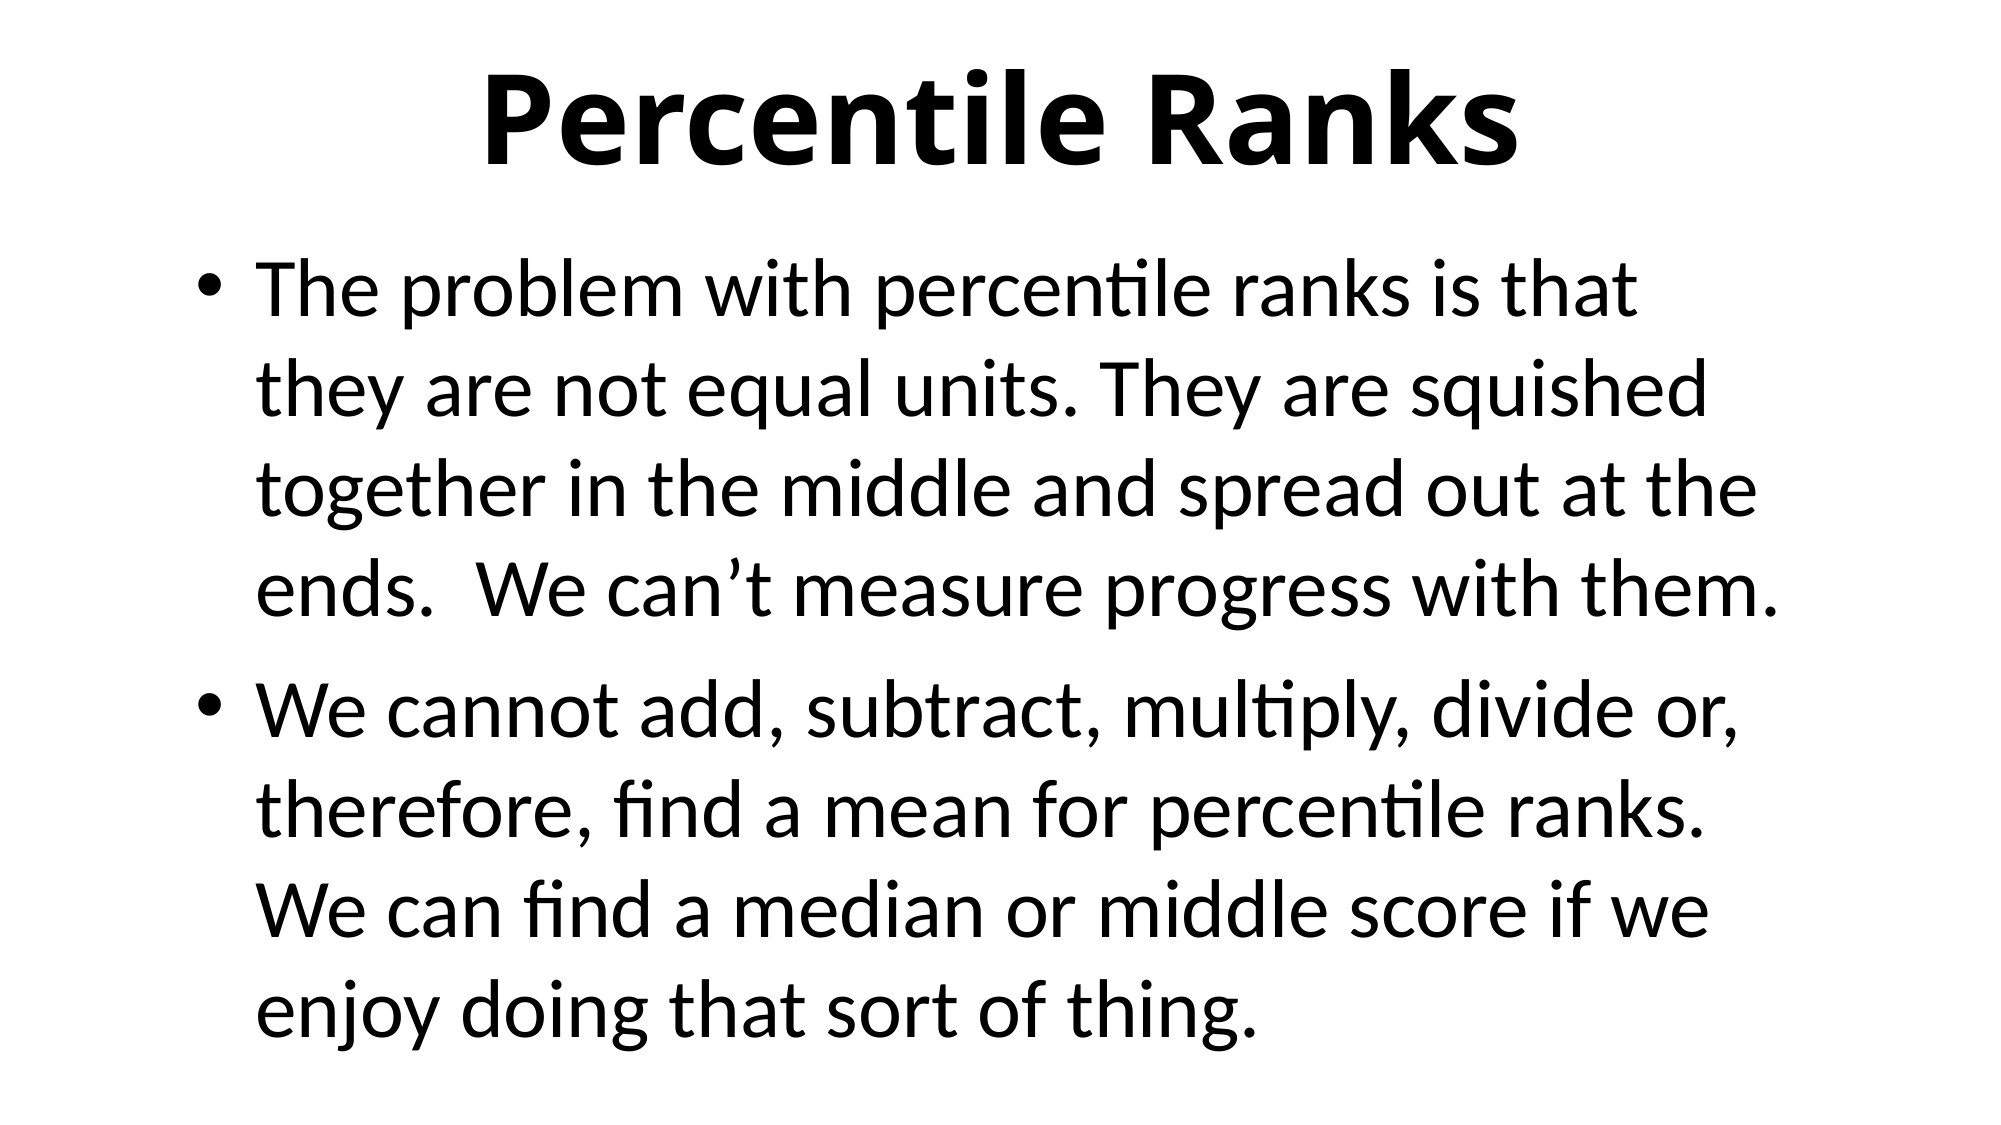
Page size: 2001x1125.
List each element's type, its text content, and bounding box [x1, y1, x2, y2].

list The problem with percentile ranks is that they are not equal units. They are squished together in the middle and spread out at the ends. We can’t measure progress with them. We cannot add, subtract, multiply, divide or, therefore, find a mean for percentile ranks. We can find a median or middle score if we enjoy doing that sort of thing. [180, 226, 1820, 1088]
title Percentile Ranks [353, 47, 1647, 200]
